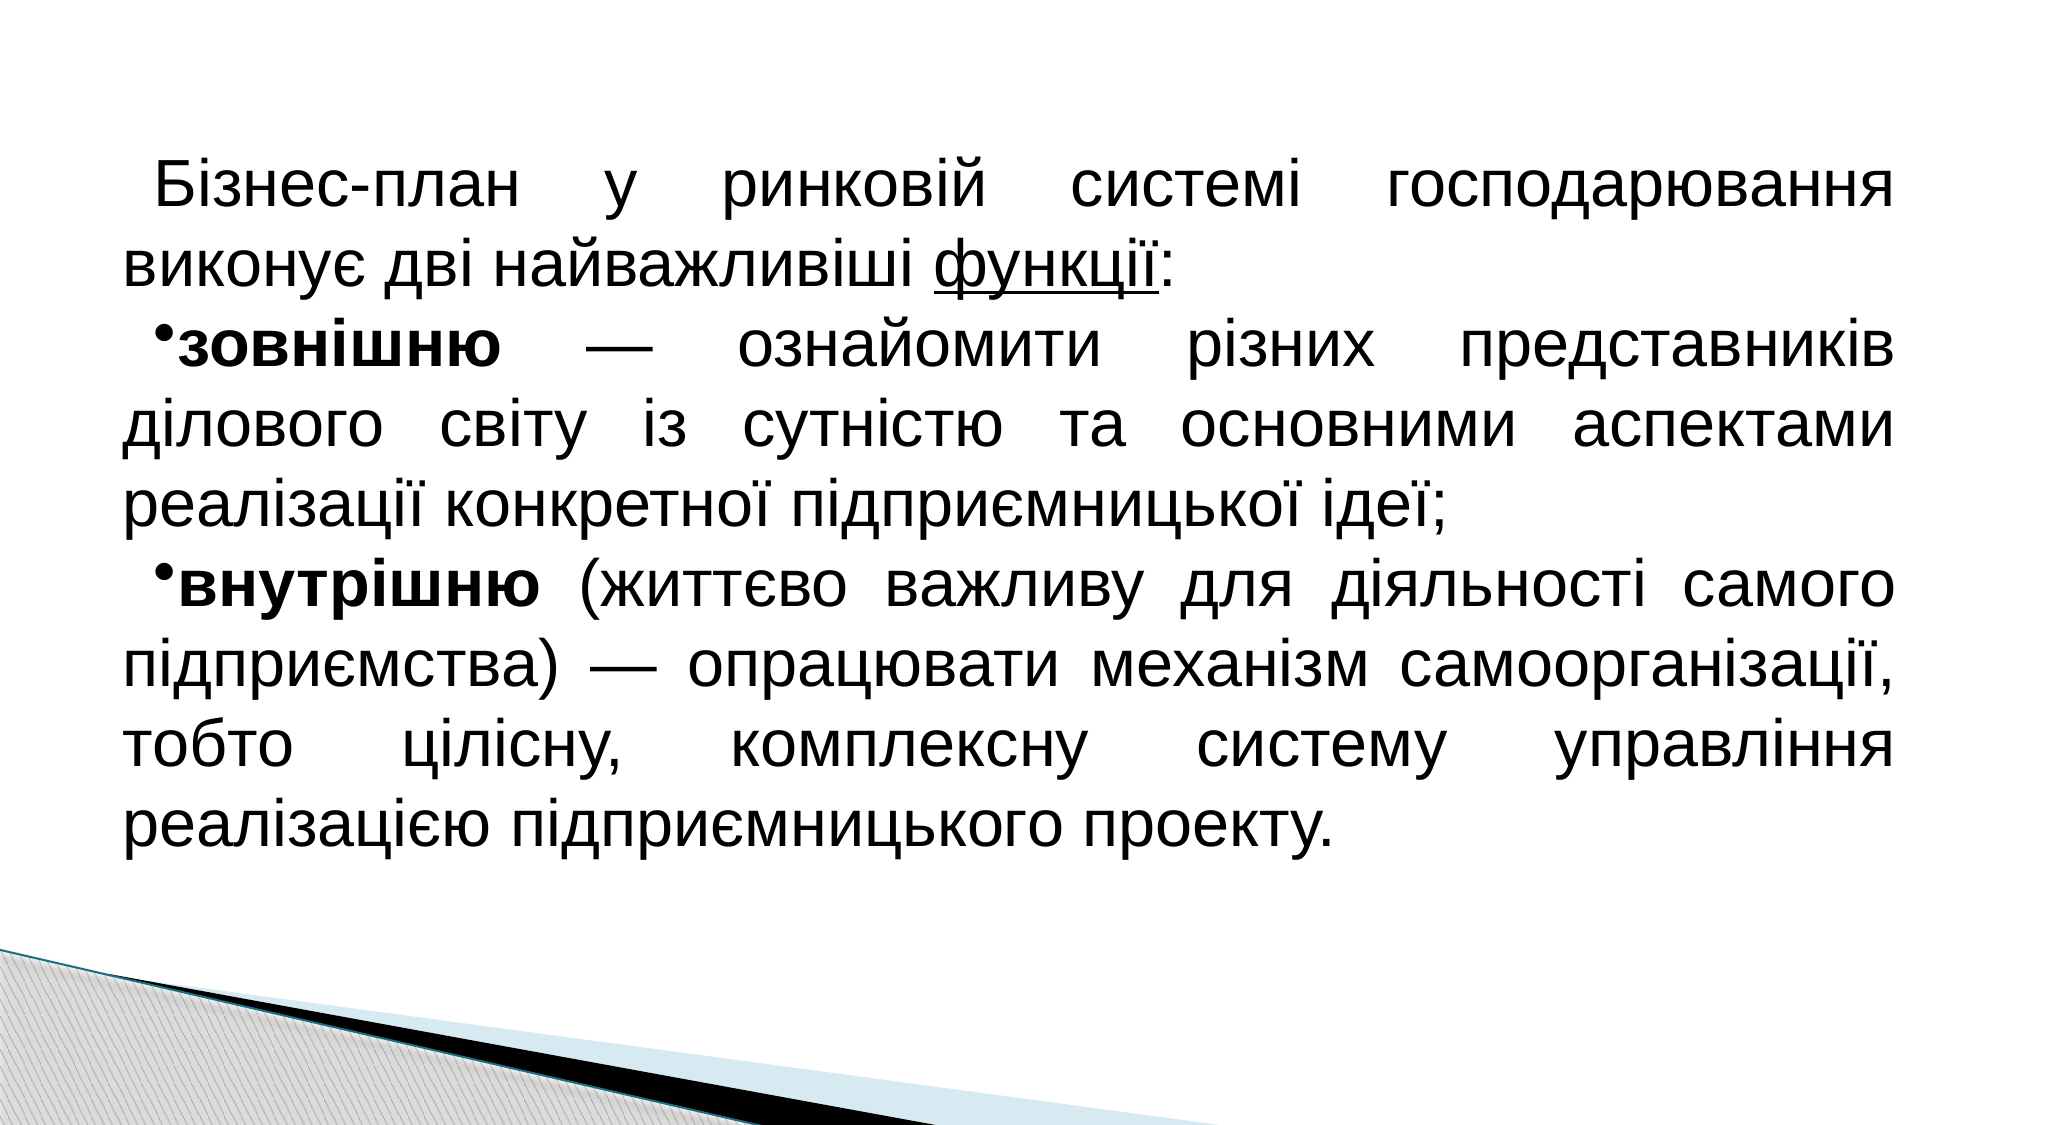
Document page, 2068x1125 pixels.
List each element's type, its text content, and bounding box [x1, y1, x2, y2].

text_box Бізнес-план у ринковій системі господарювання виконує дві найважливіші функції: зовнішню — ознайомити різних представників ділового світу із сутністю та основними аспектами реалізації конкретної підприємницької ідеї; внутрішню (життєво важливу для діяльності самого підприємства) — опрацювати механізм самоорганізації, тобто цілісну, комплексну систему управління реалізацією підприємницького проекту. [107, 132, 1913, 868]
